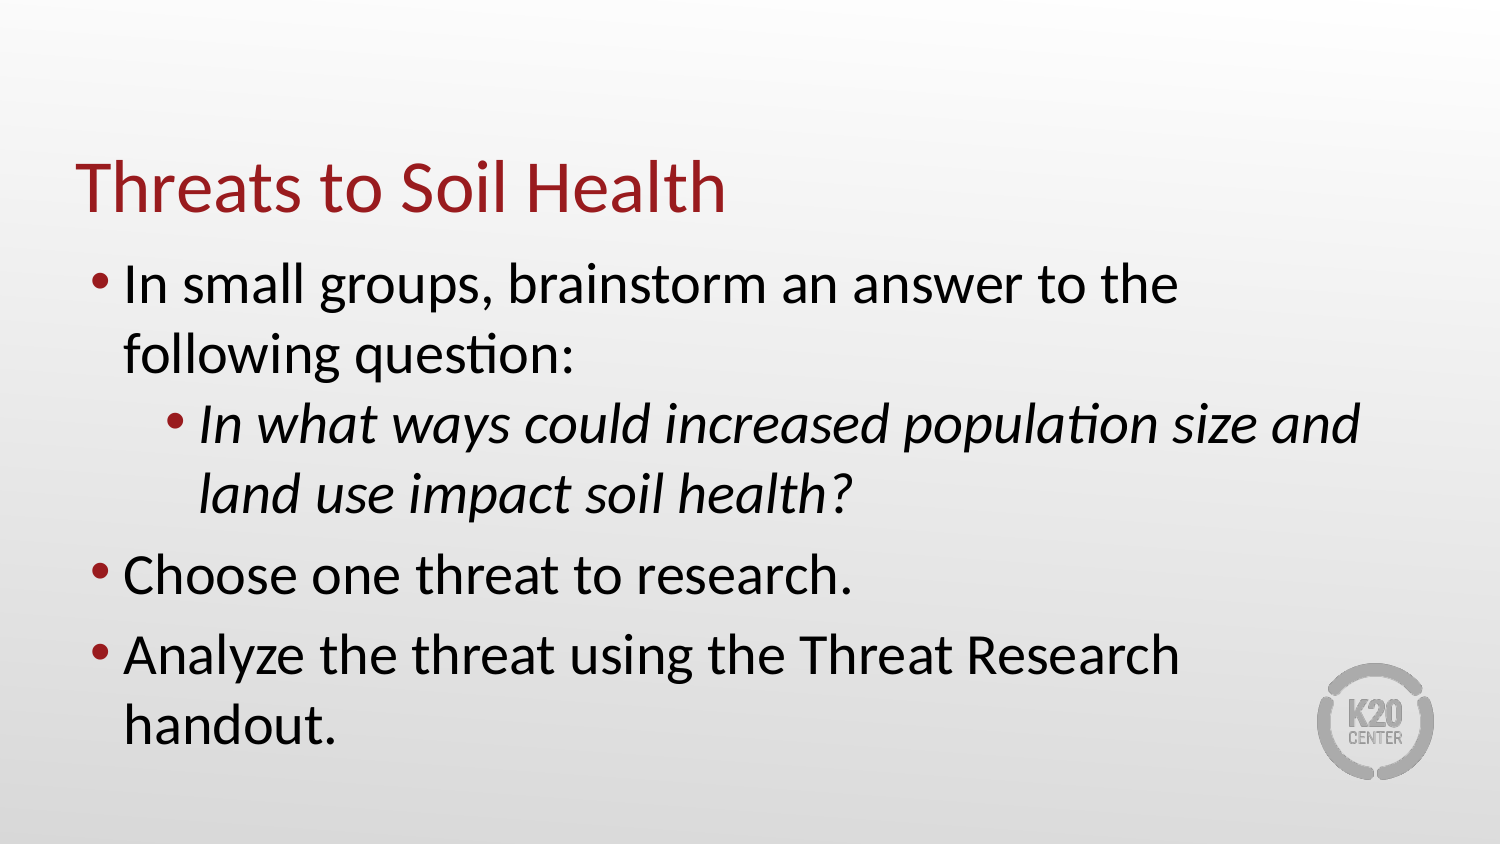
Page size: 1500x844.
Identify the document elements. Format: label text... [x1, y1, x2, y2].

title Threats to Soil Health [75, 86, 1425, 228]
list In small groups, brainstorm an answer to the following question: In what ways could increased population size and land use impact soil health? Choose one threat to research. Analyze the threat using the Threat Research handout. [75, 238, 1405, 779]
picture [1300, 646, 1451, 797]
